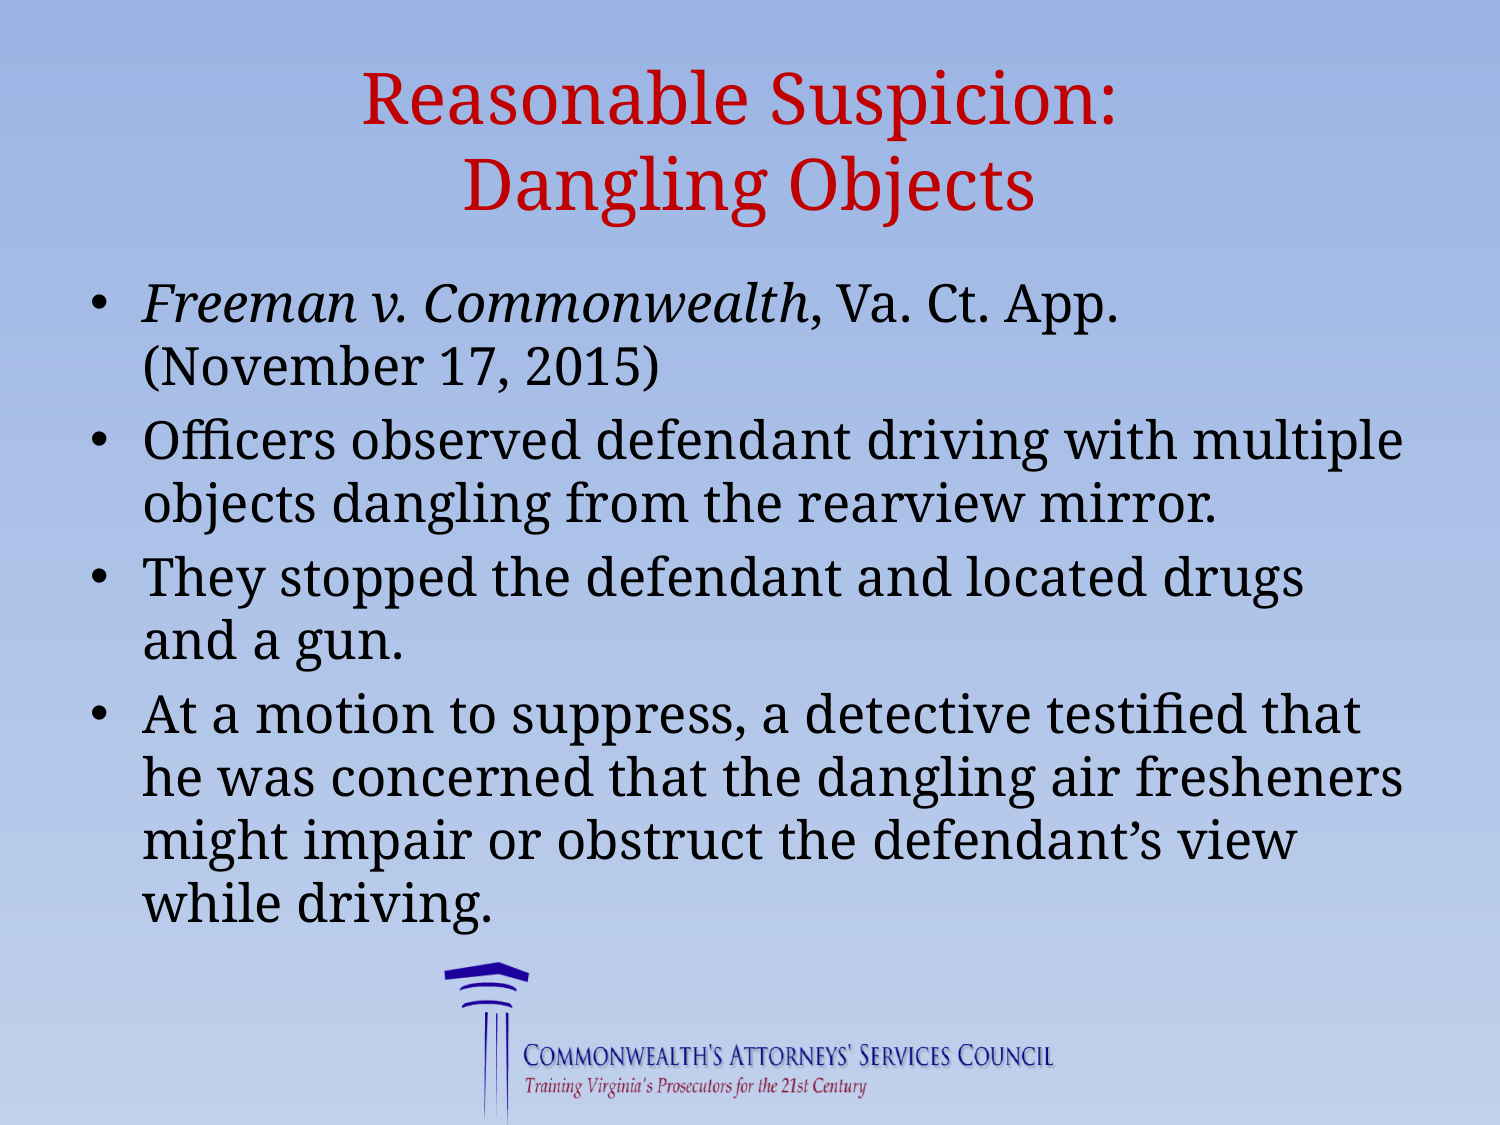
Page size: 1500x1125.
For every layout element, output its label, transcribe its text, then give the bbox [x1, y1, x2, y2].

picture [444, 962, 1056, 1125]
list Freeman v. Commonwealth, Va. Ct. App. (November 17, 2015) Officers observed defendant driving with multiple objects dangling from the rearview mirror. They stopped the defendant and located drugs and a gun. At a motion to suppress, a detective testified that he was concerned that the dangling air fresheners might impair or obstruct the defendant’s view while driving. [75, 262, 1425, 950]
title Reasonable Suspicion: Dangling Objects [75, 45, 1425, 233]
